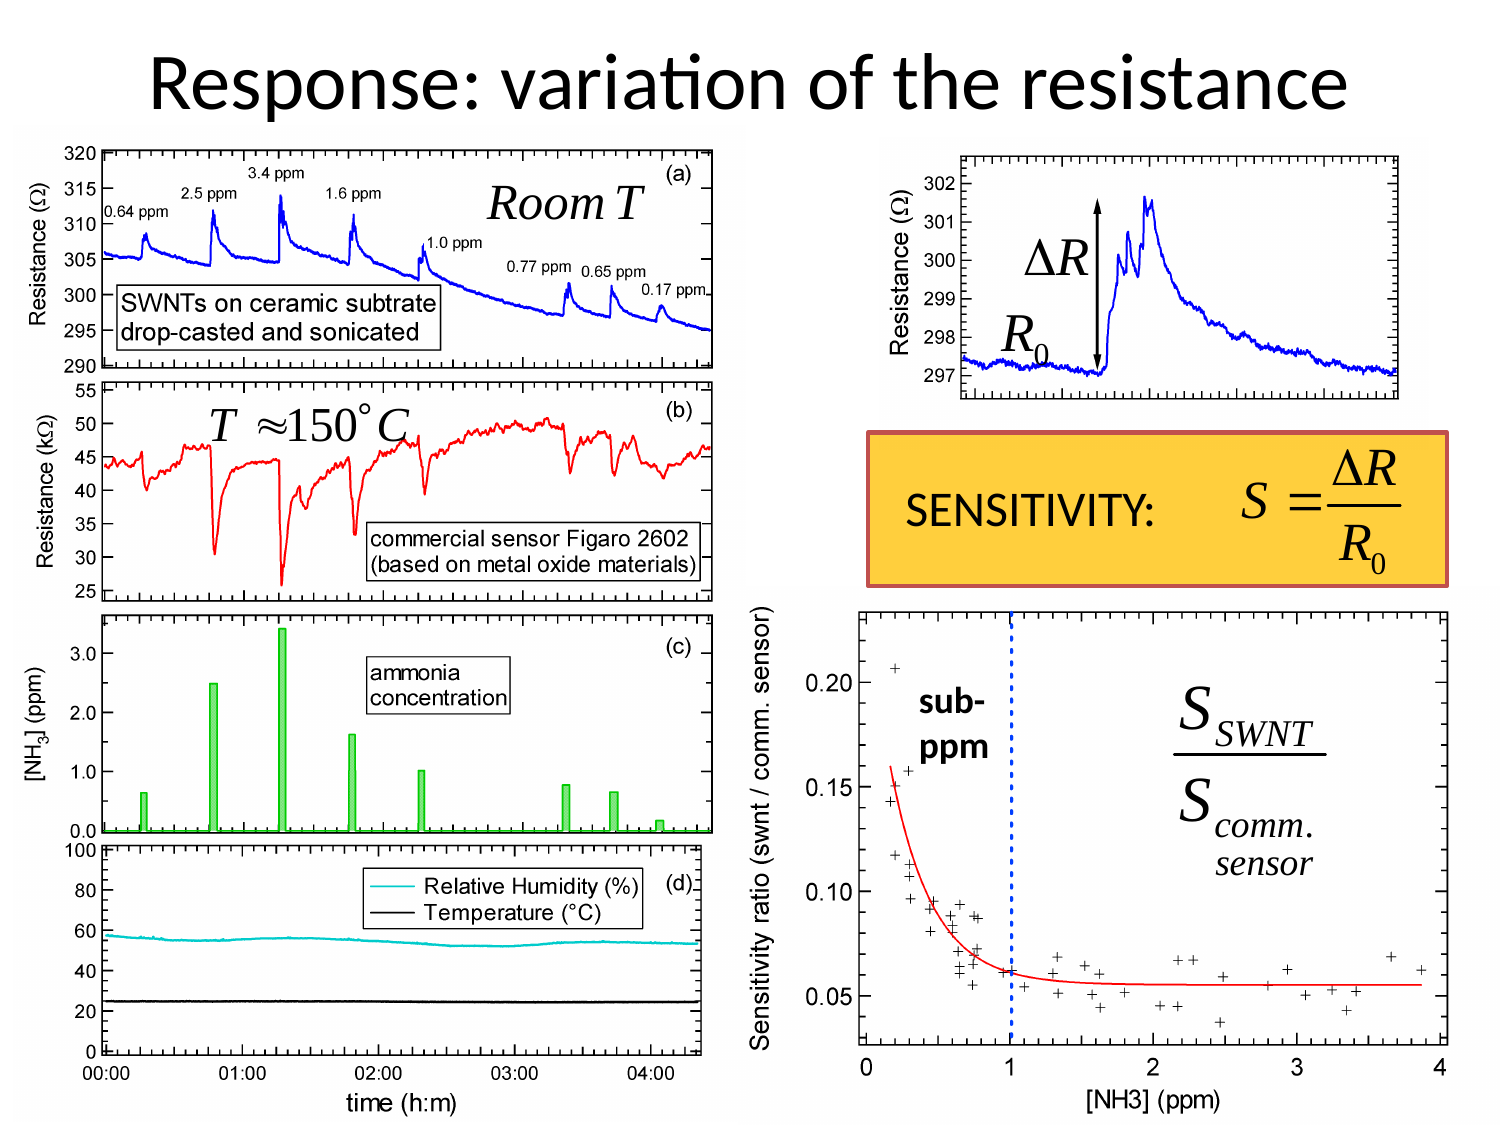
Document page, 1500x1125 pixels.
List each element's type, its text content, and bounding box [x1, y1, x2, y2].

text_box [477, 172, 656, 241]
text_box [203, 396, 420, 455]
text_box [866, 430, 1226, 584]
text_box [1163, 668, 1341, 895]
text_box SENSITIVITY: [890, 469, 1172, 544]
picture [879, 136, 1429, 450]
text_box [991, 296, 1061, 379]
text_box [1231, 433, 1412, 587]
picture [13, 125, 1500, 1125]
title Response: variation of the resistance [75, 0, 1425, 172]
text_box [1416, 430, 1449, 584]
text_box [1014, 224, 1102, 285]
